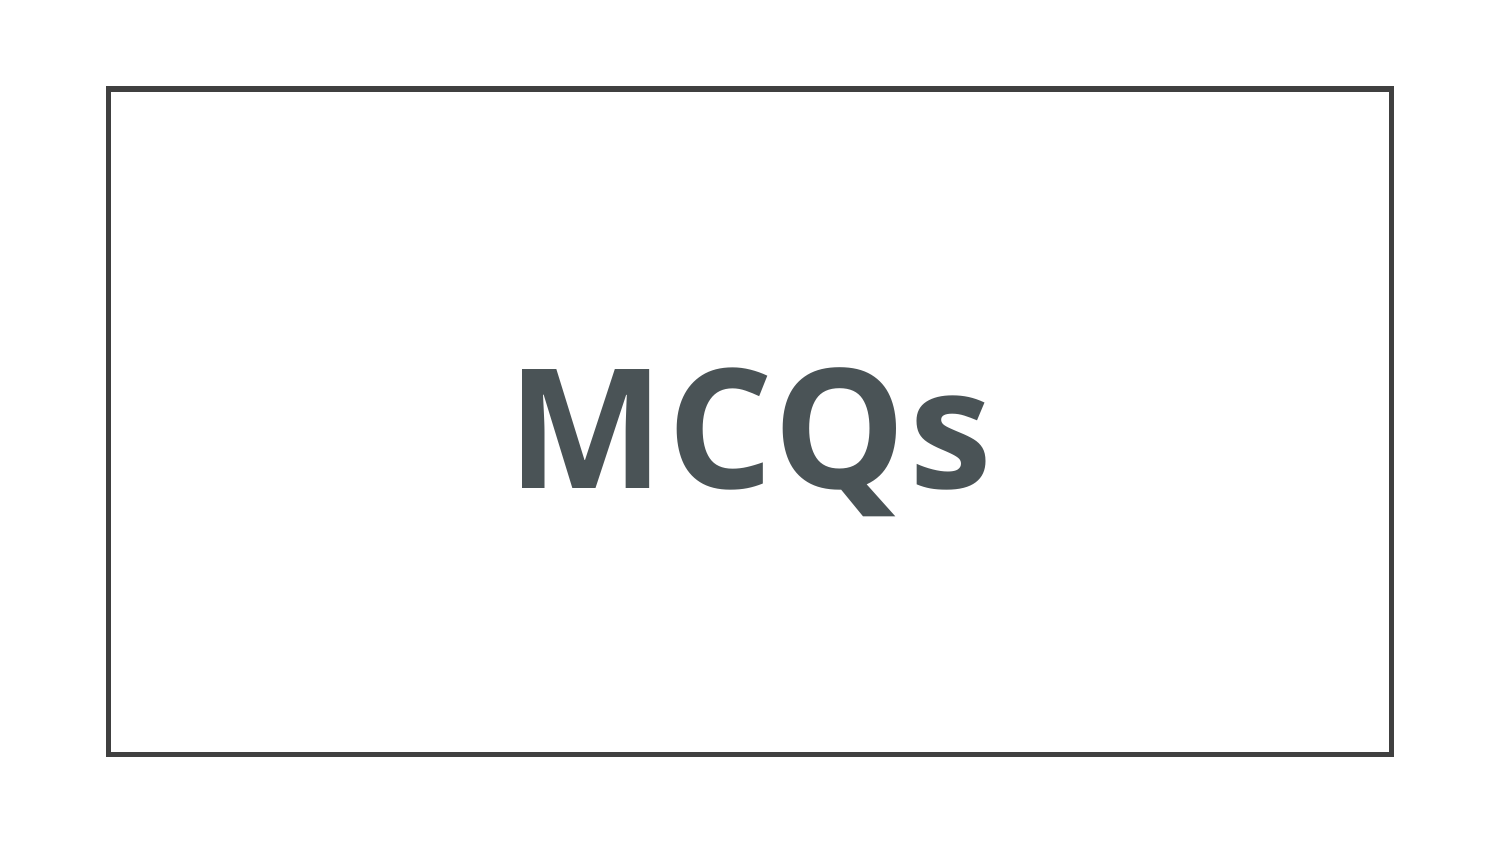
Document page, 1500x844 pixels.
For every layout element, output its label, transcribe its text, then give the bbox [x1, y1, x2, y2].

title MCQs [106, 86, 1394, 757]
